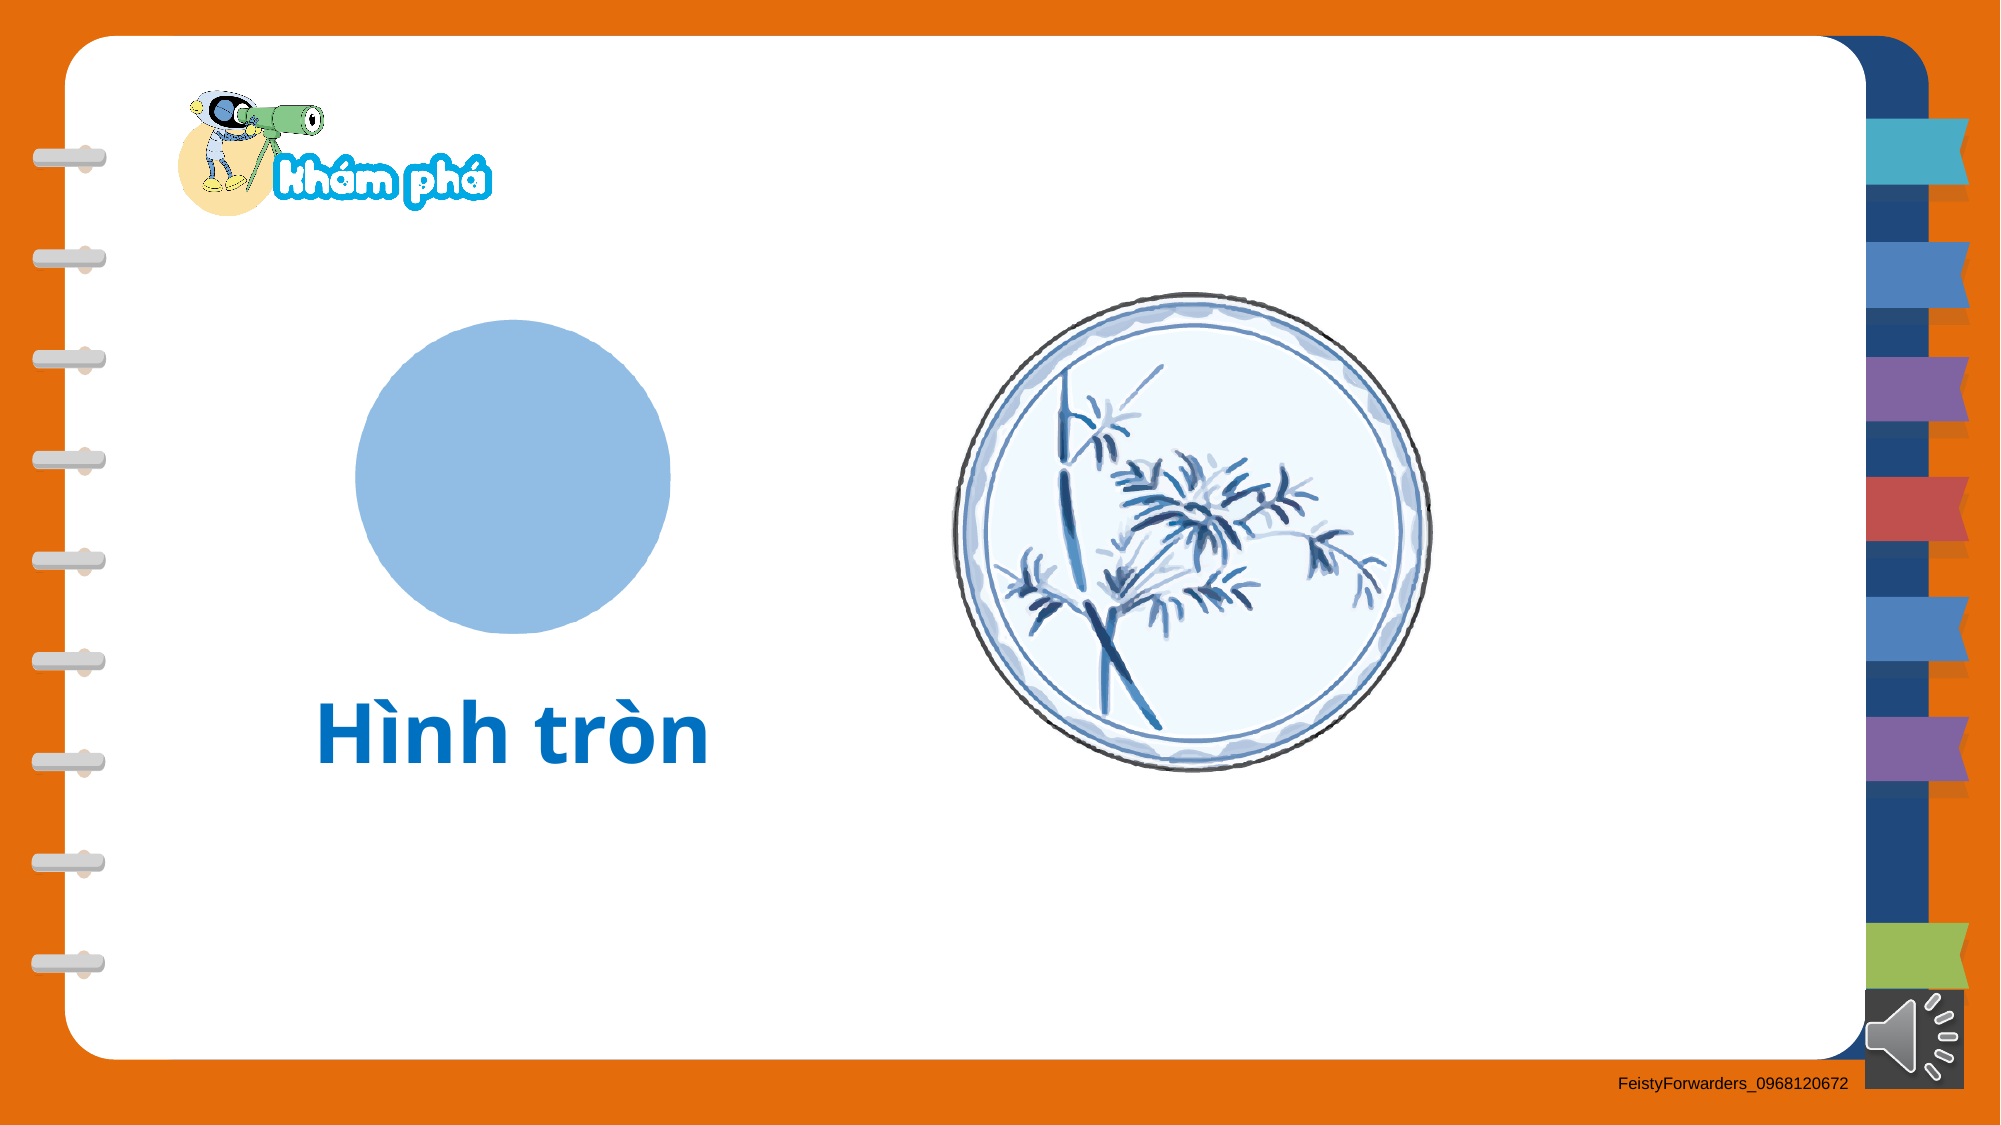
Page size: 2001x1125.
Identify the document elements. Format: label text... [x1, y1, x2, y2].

text_box Hình tròn [289, 685, 737, 860]
picture [951, 292, 1435, 773]
picture [355, 319, 671, 635]
picture [165, 64, 513, 239]
picture [1864, 989, 1965, 1090]
